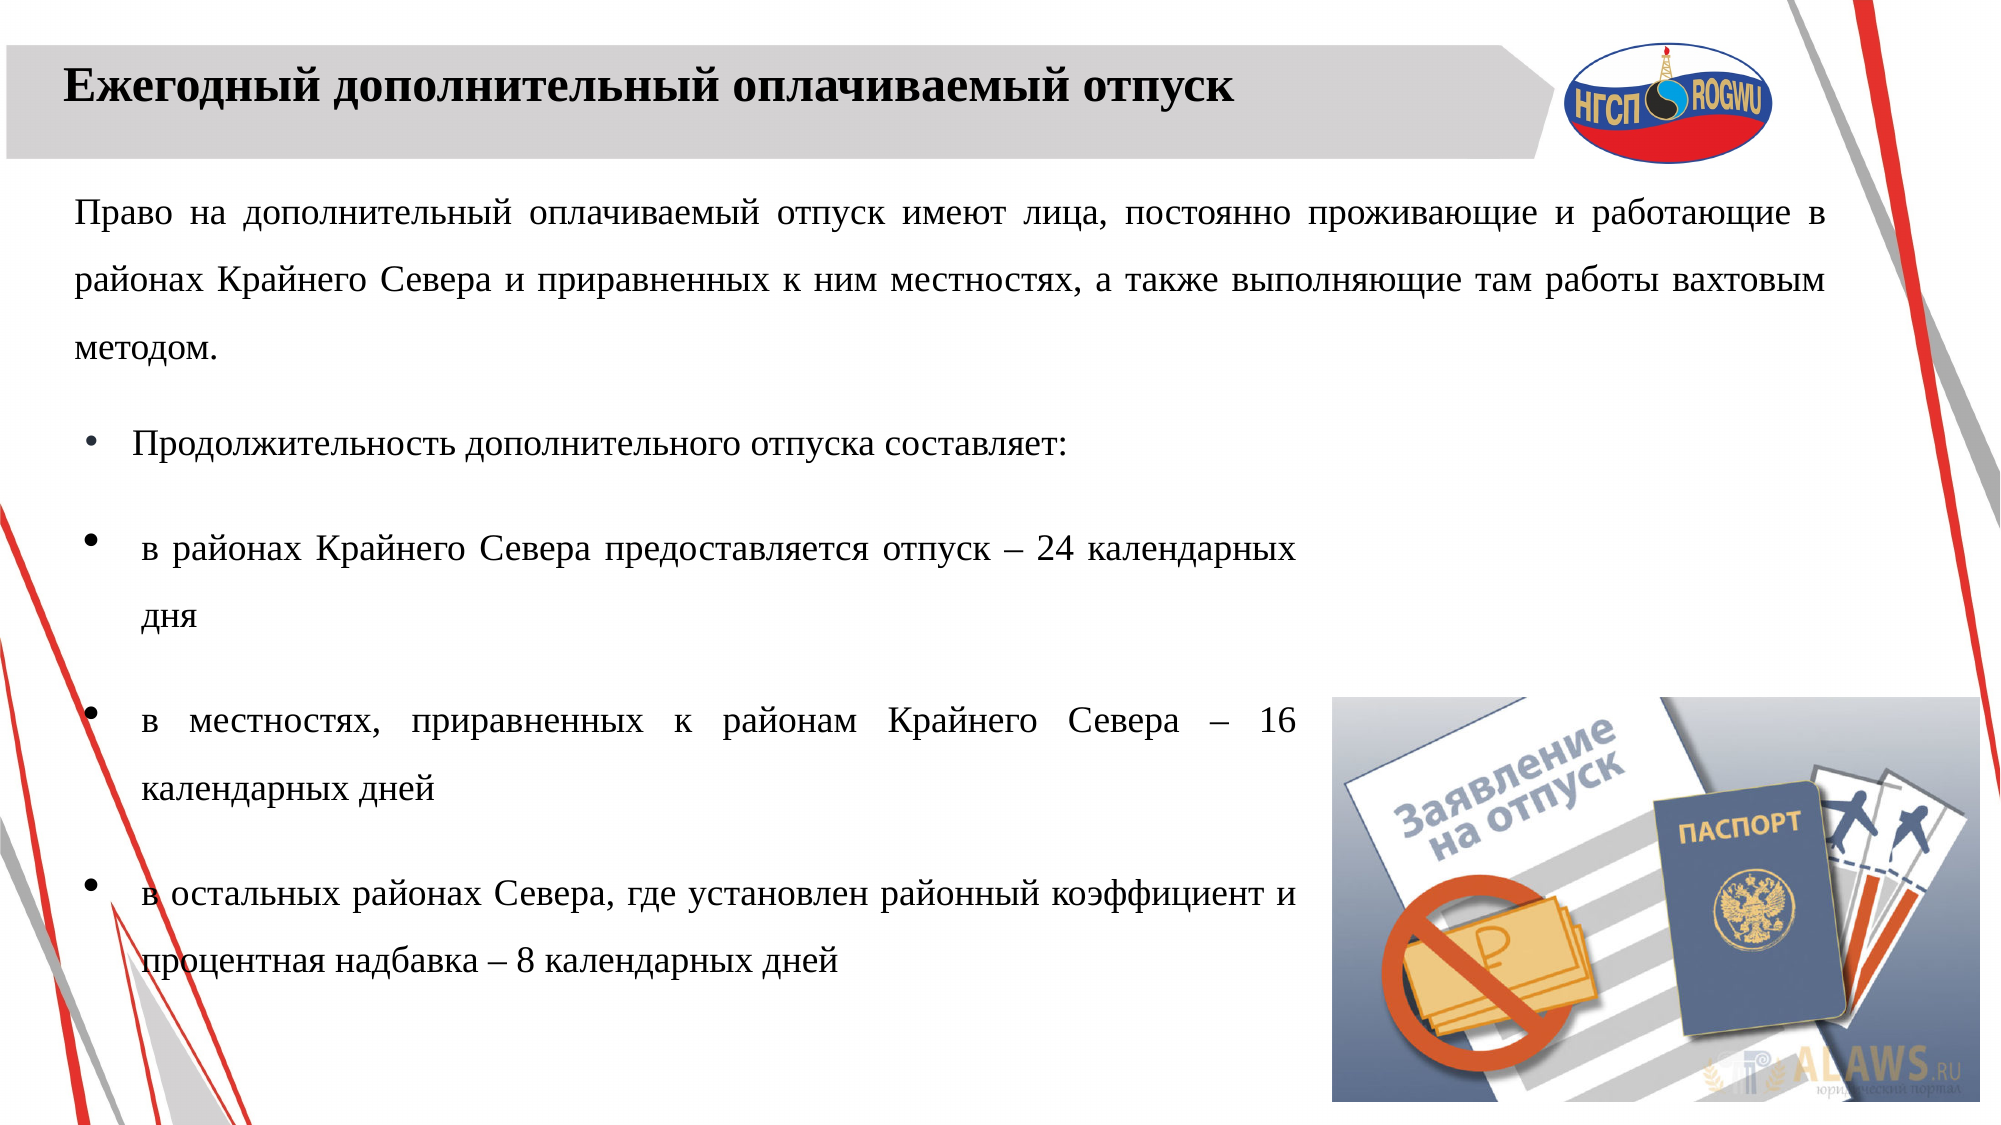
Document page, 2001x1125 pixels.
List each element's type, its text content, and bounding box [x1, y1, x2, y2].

text_box Право на дополнительный оплачиваемый отпуск имеют лица, постоянно проживающие и работающие в районах Крайнего Севера и приравненных к ним местностях, а также выполняющие там работы вахтовым методом. [59, 156, 1843, 375]
title Ежегодный дополнительный оплачиваемый отпуск [48, 13, 1774, 157]
list Продолжительность дополнительного отпуска составляет: в районах Крайнего Севера предоставляется отпуск – 24 календарных дня в местностях, приравненных к районам Крайнего Севера – 16 календарных дней в остальных районах Севера, где установлен районный коэффициент и процентная надбавка – 8 календарных дней [70, 387, 1313, 1102]
picture [0, 0, 2001, 1125]
